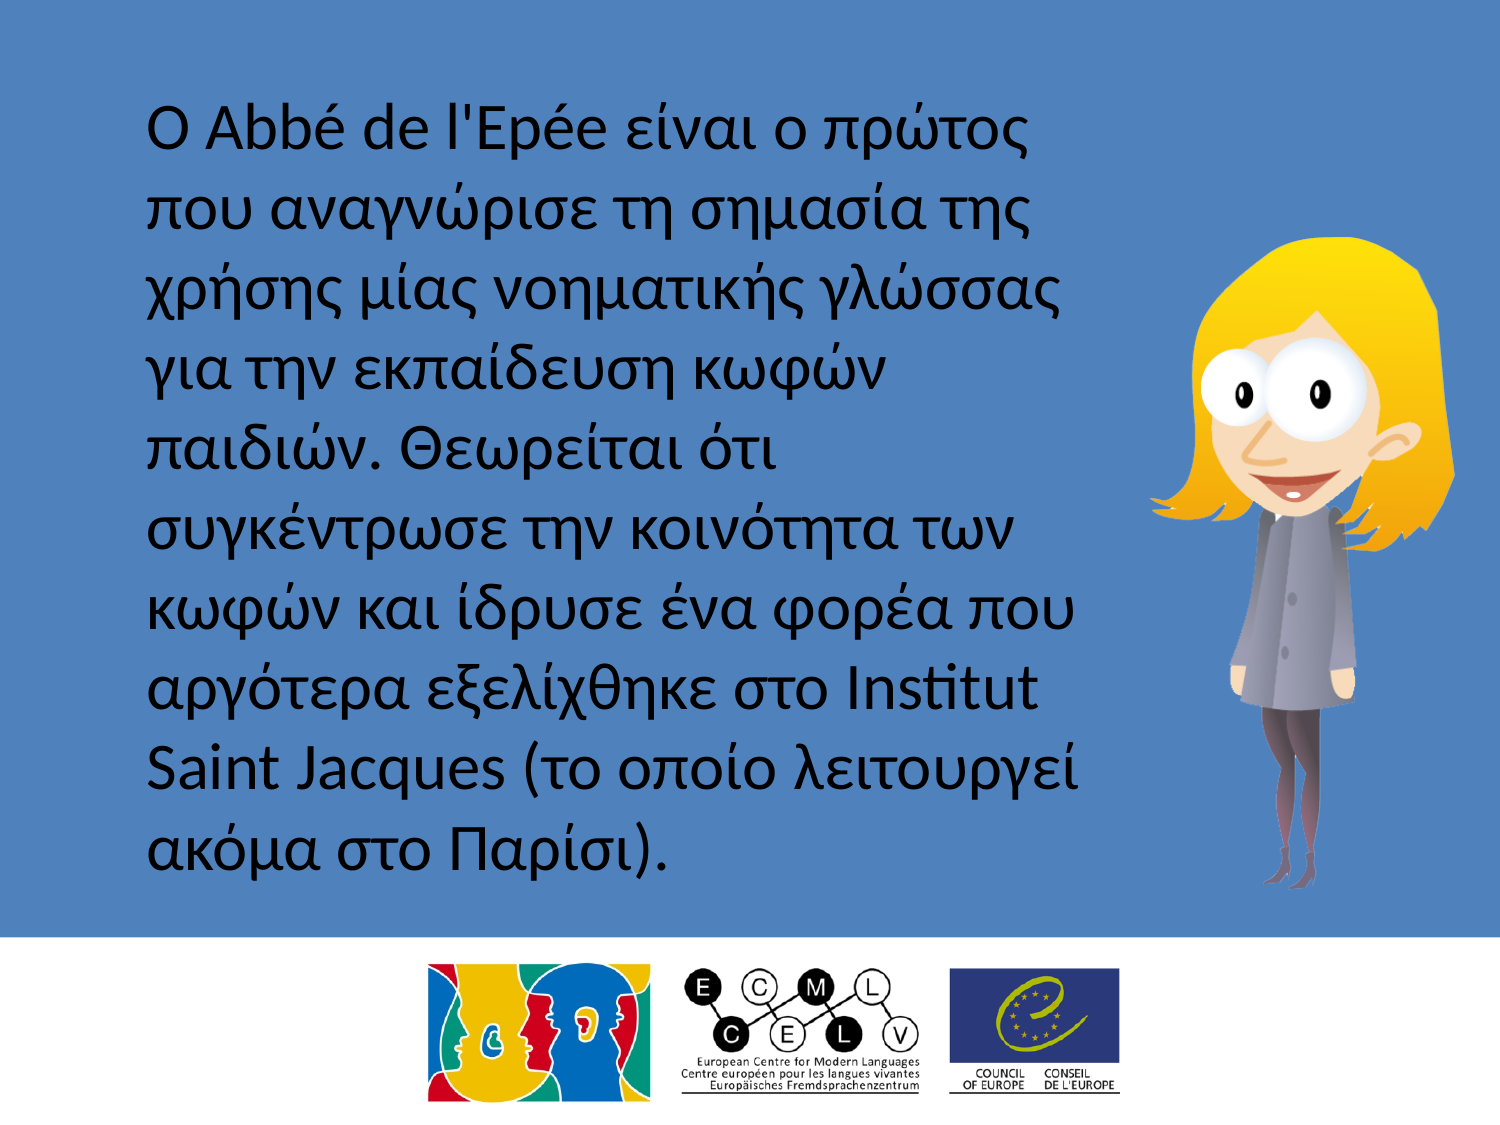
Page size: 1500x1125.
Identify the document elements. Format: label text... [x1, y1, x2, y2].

picture [1149, 237, 1455, 890]
picture [662, 962, 1129, 1102]
picture [426, 968, 652, 1103]
list Ο Abbé de l'Epée είναι ο πρώτος που αναγνώρισε τη σημασία της χρήσης μίας νοηματικής γλώσσας για την εκπαίδευση κωφών παιδιών. Θεωρείται ότι συγκέντρωσε την κοινότητα των κωφών και ίδρυσε ένα φορέα που αργότερα εξελίχθηκε στο Institut Saint Jacques (το οποίο λειτουργεί ακόμα στο Παρίσι). [75, 75, 1100, 968]
